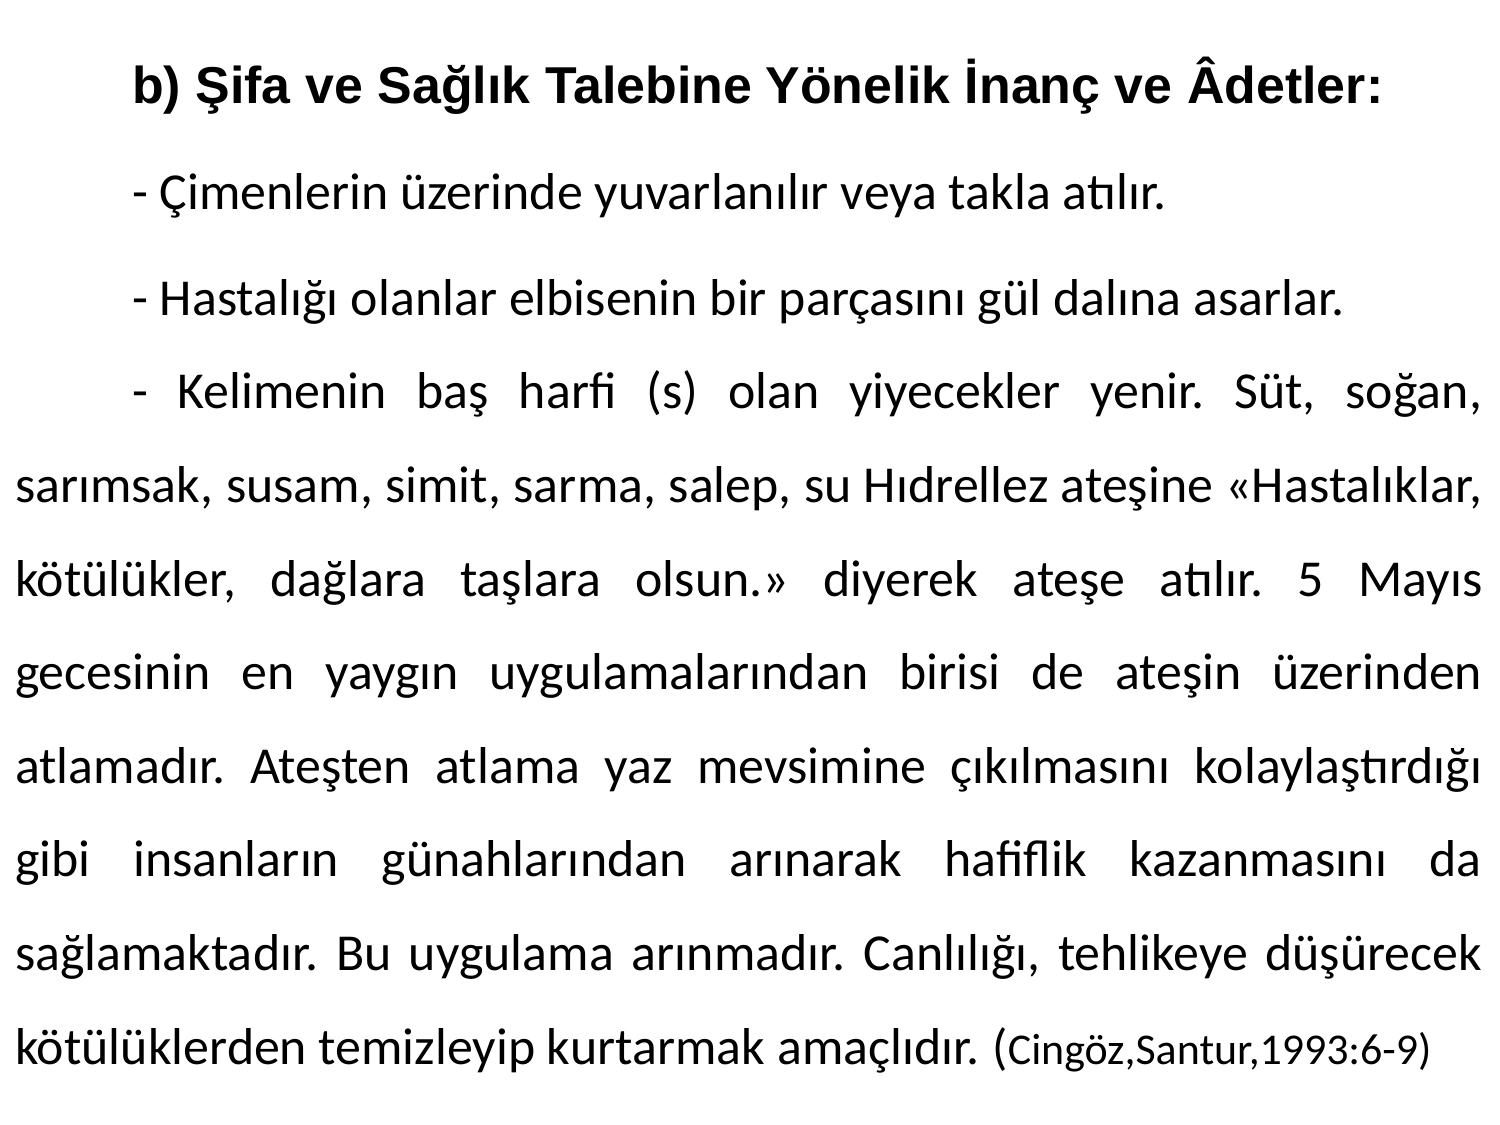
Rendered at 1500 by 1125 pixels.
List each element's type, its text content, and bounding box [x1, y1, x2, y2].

list b) Şifa ve Sağlık Talebine Yönelik İnanç ve Âdetler: - Çimenlerin üzerinde yuvarlanılır veya takla atılır. - Hastalığı olanlar elbisenin bir parçasını gül dalına asarlar. - Kelimenin baş harfi (s) olan yiyecekler yenir. Süt, soğan, sarımsak, susam, simit, sarma, salep, su Hıdrellez ateşine «Hastalıklar, kötülükler, dağlara taşlara olsun.» diyerek ateşe atılır. 5 Mayıs gecesinin en yaygın uygulamalarından birisi de ateşin üzerinden atlamadır. Ateşten atlama yaz mevsimine çıkılmasını kolaylaştırdığı gibi insanların günahlarından arınarak hafiflik kazanmasını da sağlamaktadır. Bu uygulama arınmadır. Canlılığı, tehlikeye düşürecek kötülüklerden temizleyip kurtarmak amaçlıdır. (Cingöz,Santur,1993:6-9) [0, 0, 1500, 1125]
